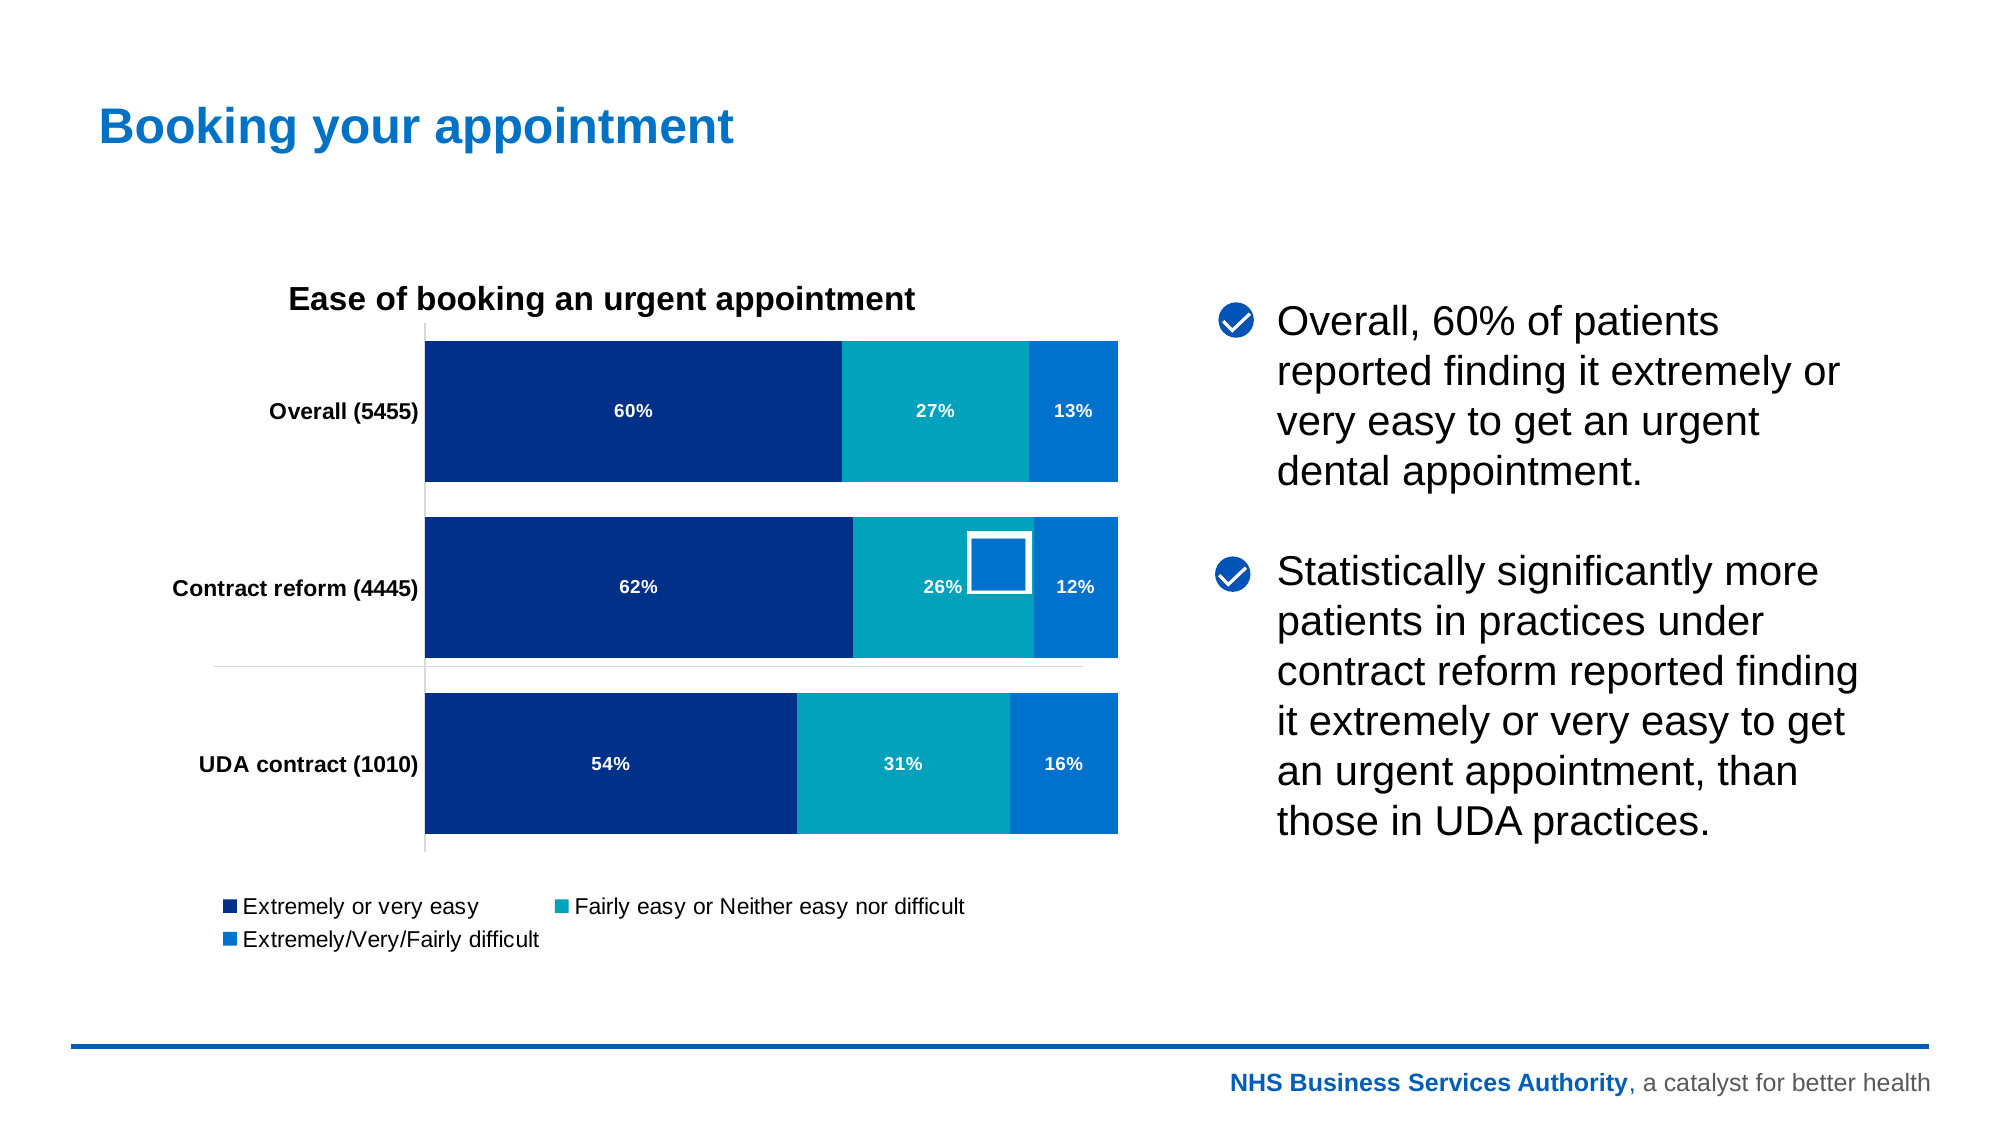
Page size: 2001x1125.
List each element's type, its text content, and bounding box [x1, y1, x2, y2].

chart [6, 94, 1182, 959]
title Booking your appointment [83, 86, 1444, 181]
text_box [1218, 302, 1255, 338]
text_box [1214, 556, 1251, 593]
picture [967, 530, 1033, 594]
text_box Overall, 60% of patients reported finding it extremely or very easy to get an urgent dental appointment. Statistically significantly more patients in practices under contract reform reported finding it extremely or very easy to get an urgent appointment, than those in UDA practices. [1215, 286, 1878, 892]
